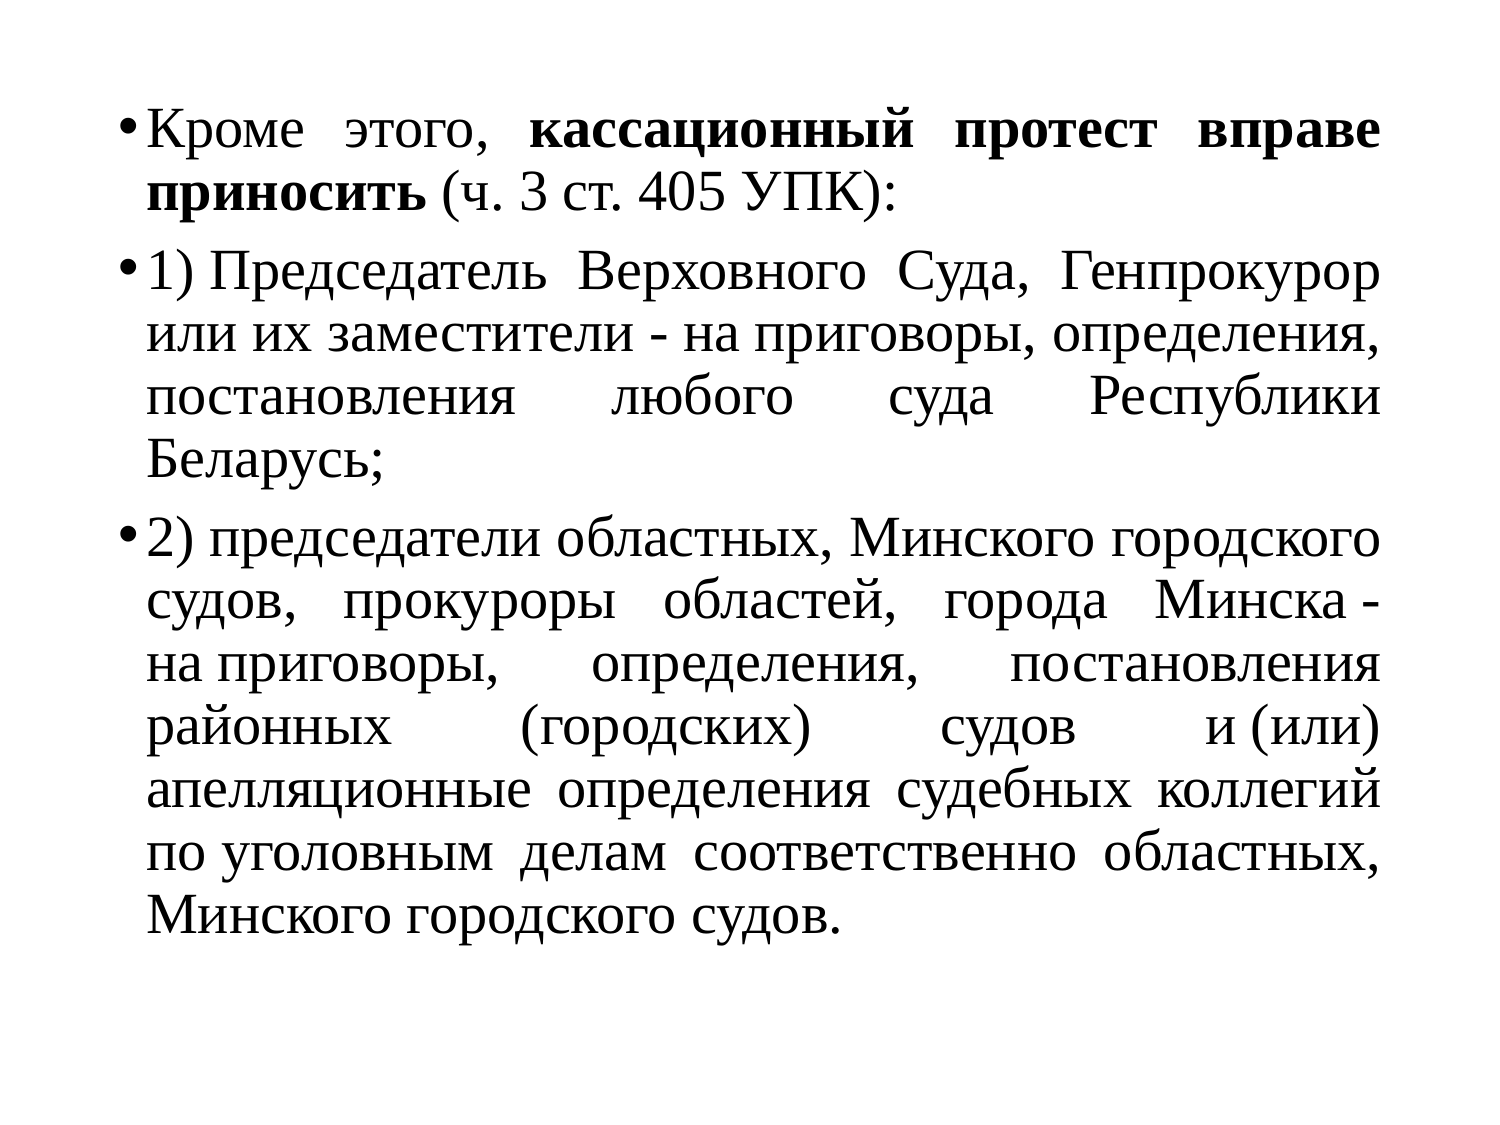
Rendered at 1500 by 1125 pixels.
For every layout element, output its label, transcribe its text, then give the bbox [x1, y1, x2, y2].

list Кроме этого, кассационный протест вправе приносить (ч. 3 ст. 405 УПК): 1) Председатель Верховного Суда, Генпрокурор или их заместители - на приговоры, определения, постановления любого суда Республики Беларусь; 2) председатели областных, Минского городского судов, прокуроры областей, города Минска - на приговоры, определения, постановления районных (городских) судов и (или) апелляционные определения судебных коллегий по уголовным делам соответственно областных, Минского городского судов. [103, 90, 1397, 1014]
